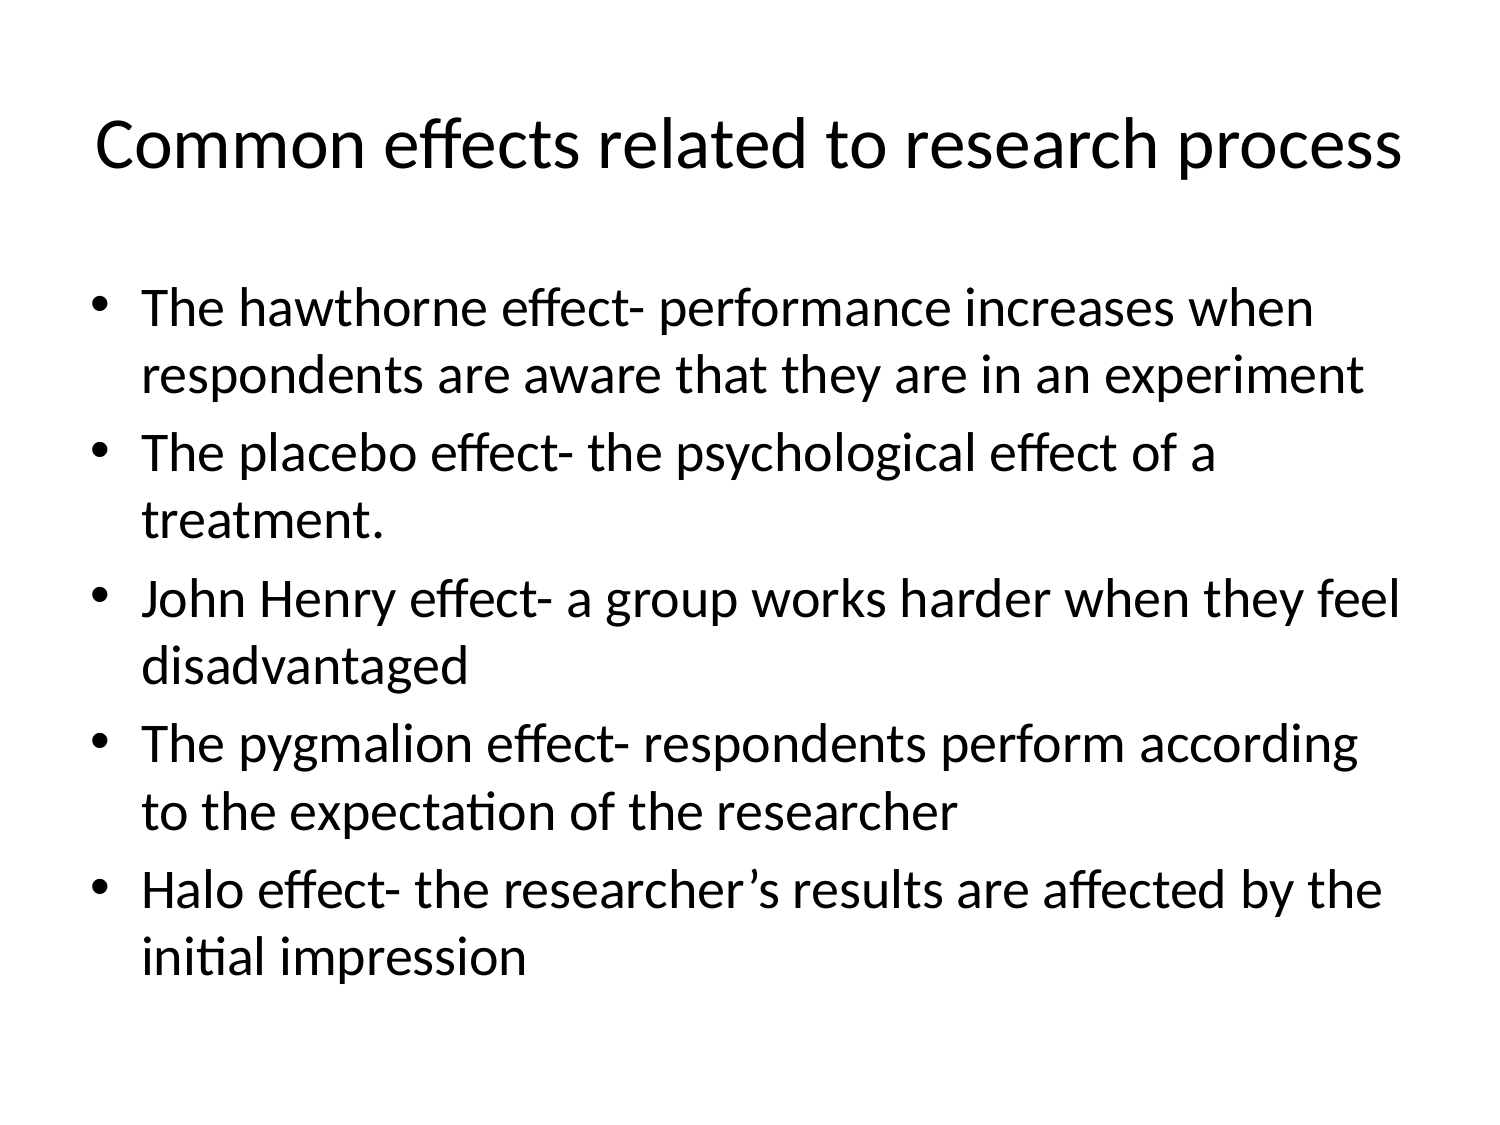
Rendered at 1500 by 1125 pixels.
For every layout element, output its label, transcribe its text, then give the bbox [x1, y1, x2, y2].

title Common effects related to research process [75, 45, 1425, 233]
list The hawthorne effect- performance increases when respondents are aware that they are in an experiment The placebo effect- the psychological effect of a treatment. John Henry effect- a group works harder when they feel disadvantaged The pygmalion effect- respondents perform according to the expectation of the researcher Halo effect- the researcher’s results are affected by the initial impression [75, 262, 1425, 1005]
